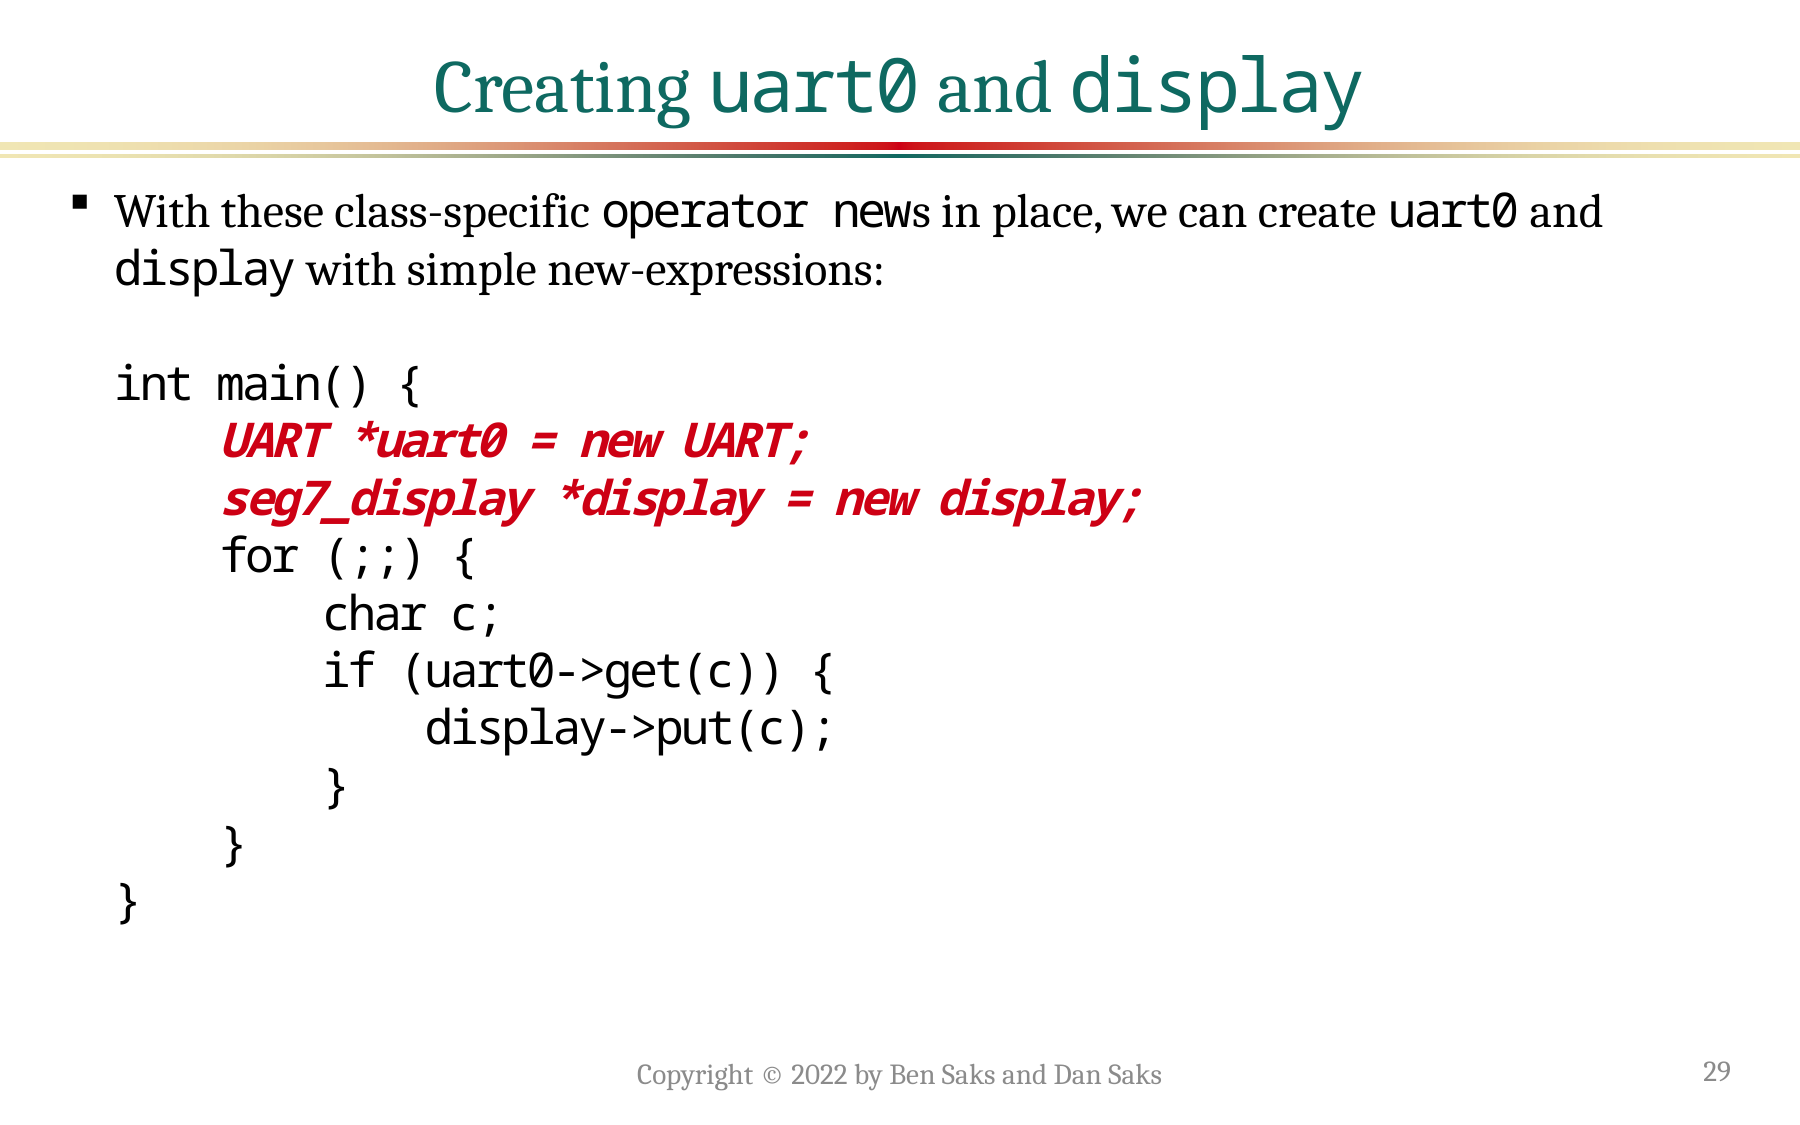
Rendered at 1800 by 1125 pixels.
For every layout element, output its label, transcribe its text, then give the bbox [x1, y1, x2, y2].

title Creating uart0 and display [54, 37, 1746, 128]
picture [0, 142, 1800, 158]
footer Copyright © 2022 by Ben Saks and Dan Saks [360, 1042, 1440, 1103]
list With these class-specific operator news in place, we can create uart0 and display with simple new-expressions: int main() { UART *uart0 = new UART; seg7_display *display = new display; for (;;) { char c; if (uart0->get(c)) { display->put(c); } } } [54, 172, 1746, 1043]
slide_number 29 [1458, 1042, 1746, 1095]
